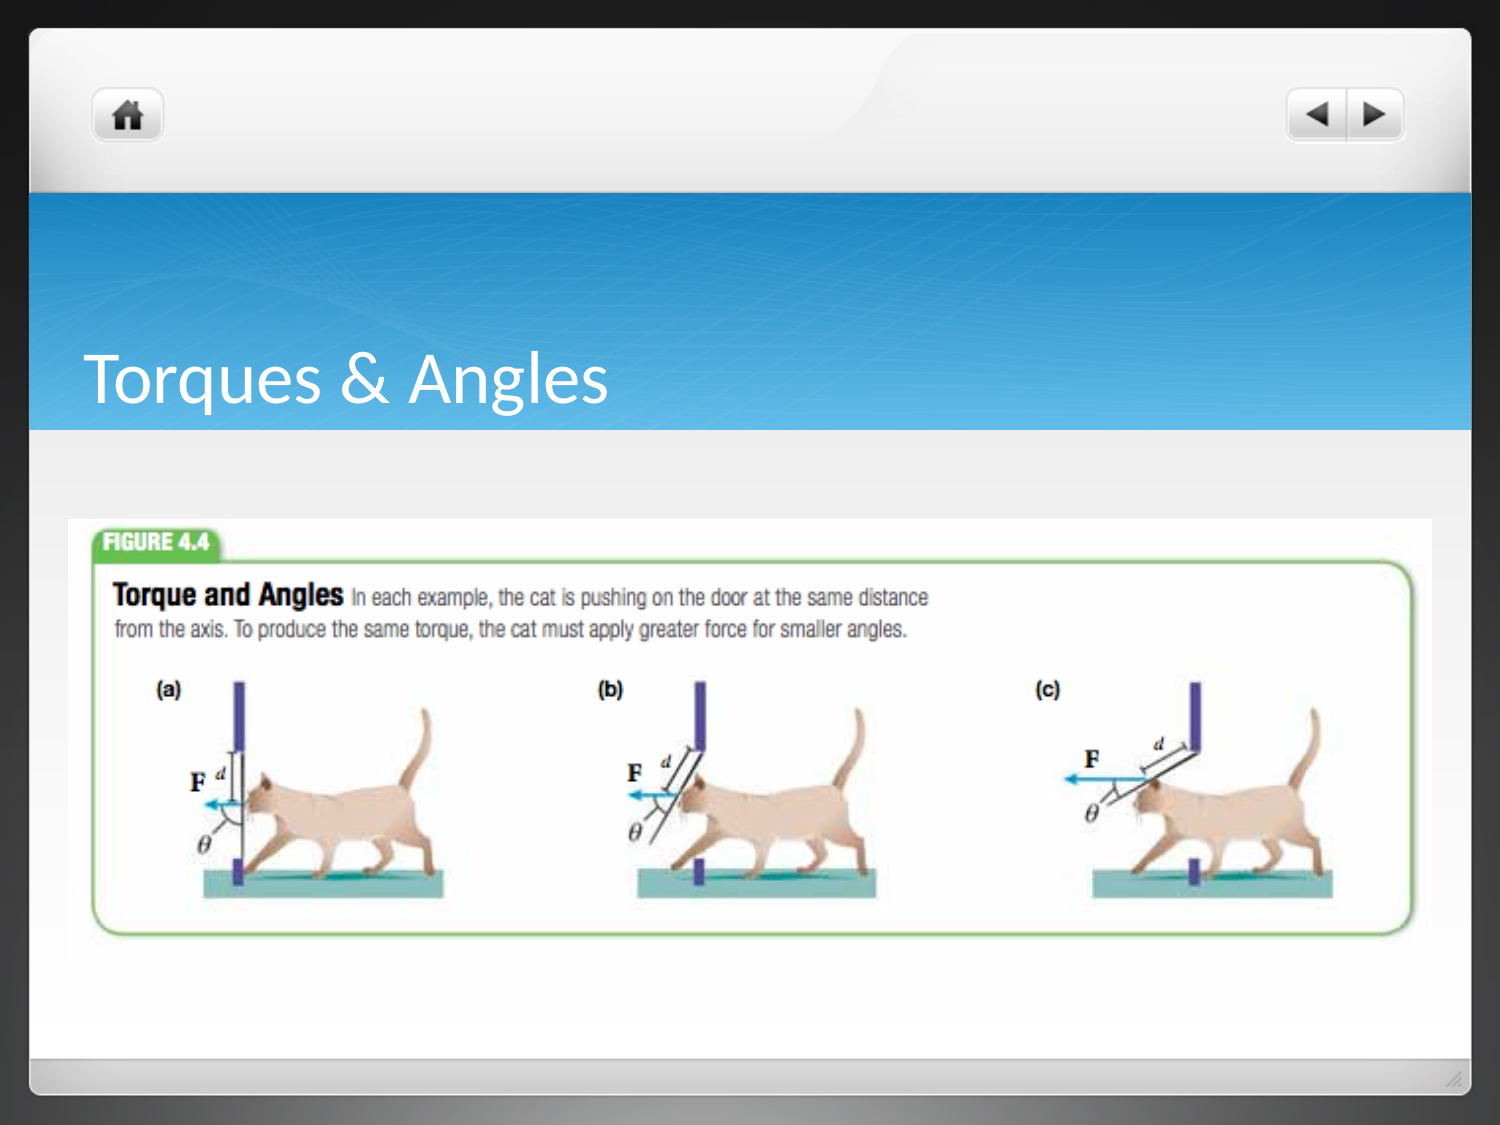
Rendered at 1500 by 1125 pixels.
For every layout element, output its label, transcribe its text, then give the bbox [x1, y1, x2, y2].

picture [0, 0, 1500, 1125]
title Torques & Angles [68, 238, 1432, 427]
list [67, 451, 1432, 1026]
